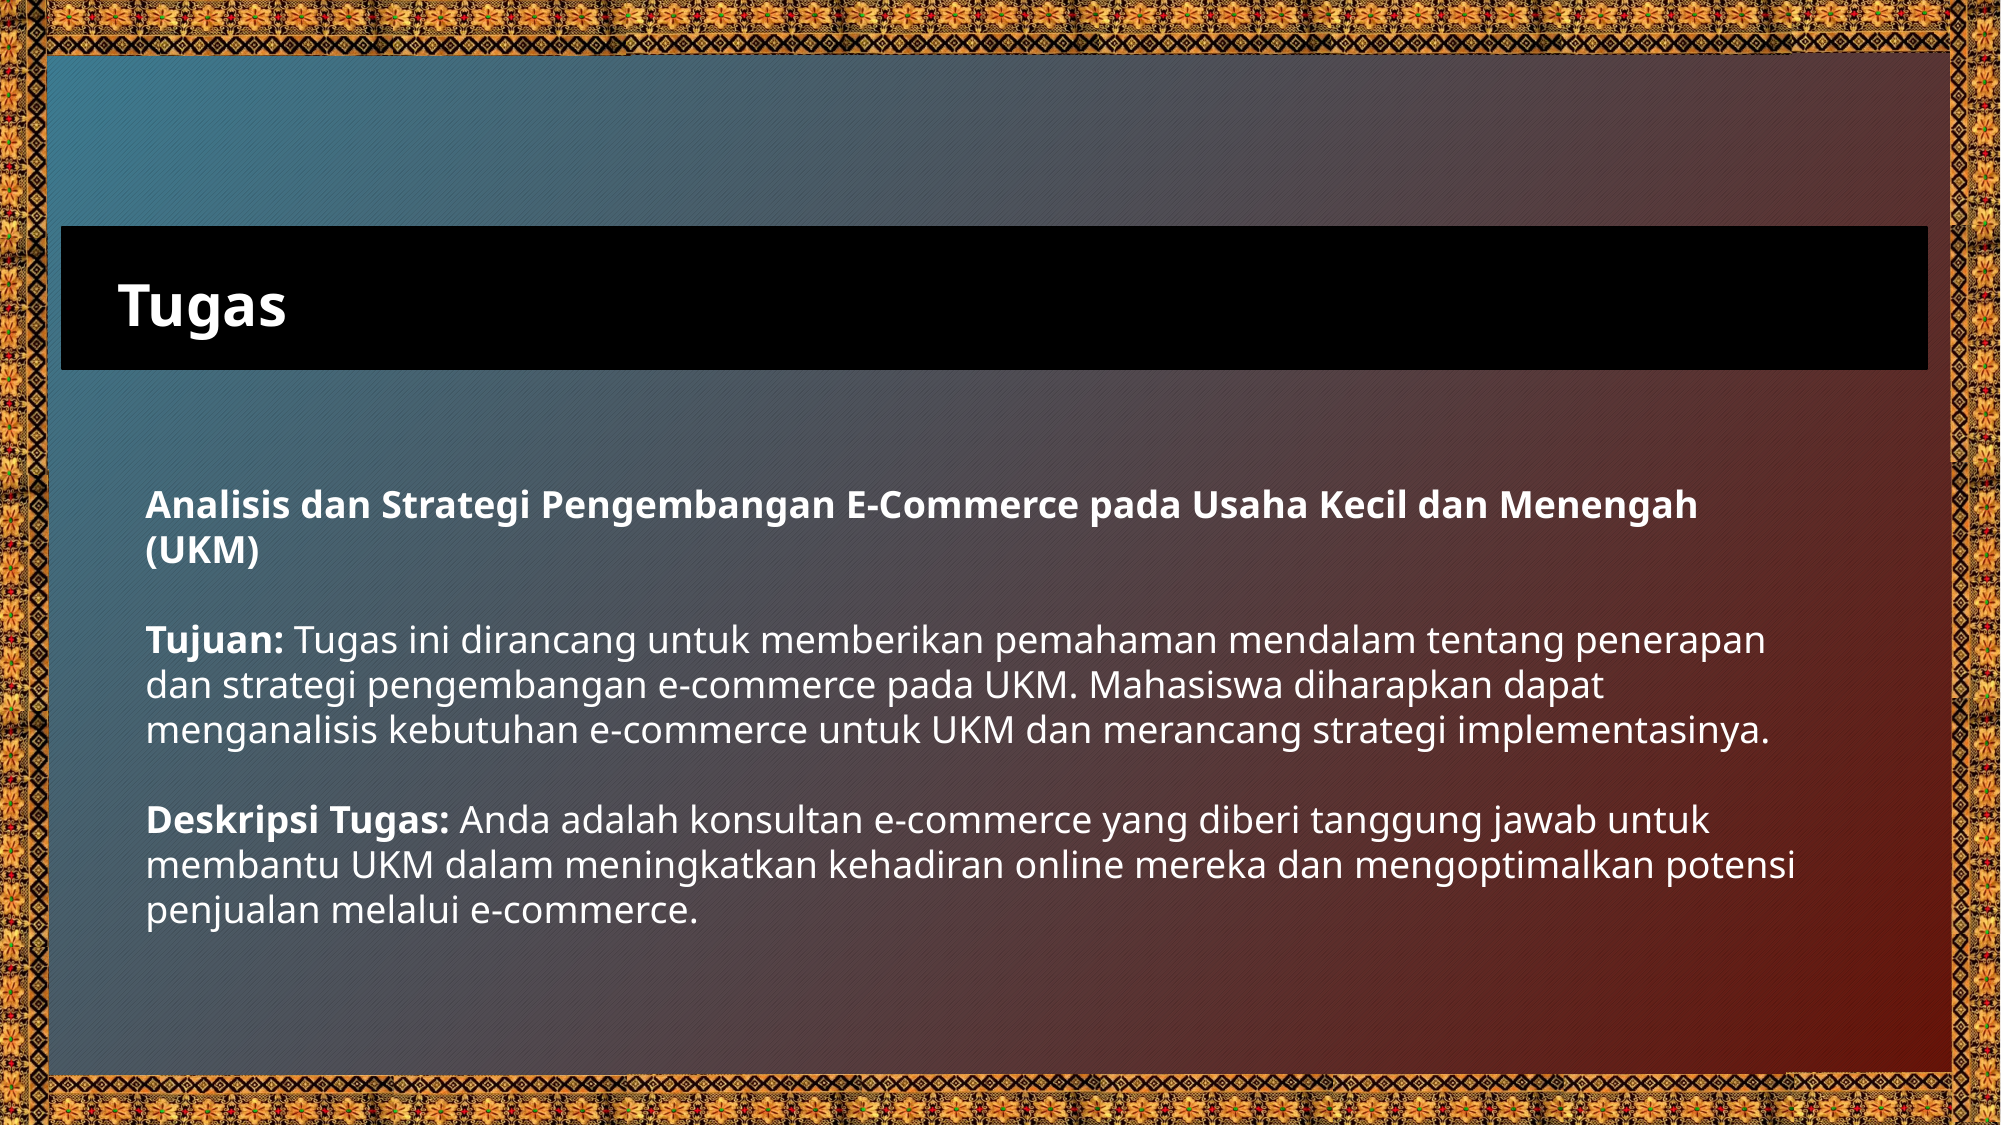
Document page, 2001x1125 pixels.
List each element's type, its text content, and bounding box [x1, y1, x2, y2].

picture [0, 0, 2001, 1125]
text_box Analisis dan Strategi Pengembangan E-Commerce pada Usaha Kecil dan Menengah (UKM) Tujuan: Tugas ini dirancang untuk memberikan pemahaman mendalam tentang penerapan dan strategi pengembangan e-commerce pada UKM. Mahasiswa diharapkan dapat menganalisis kebutuhan e-commerce untuk UKM dan merancang strategi implementasinya. Deskripsi Tugas: Anda adalah konsultan e-commerce yang diberi tanggung jawab untuk membantu UKM dalam meningkatkan kehadiran online mereka dan mengoptimalkan potensi penjualan melalui e-commerce. [130, 428, 1825, 984]
text_box Tugas [102, 260, 1128, 346]
text_box [61, 226, 1928, 370]
